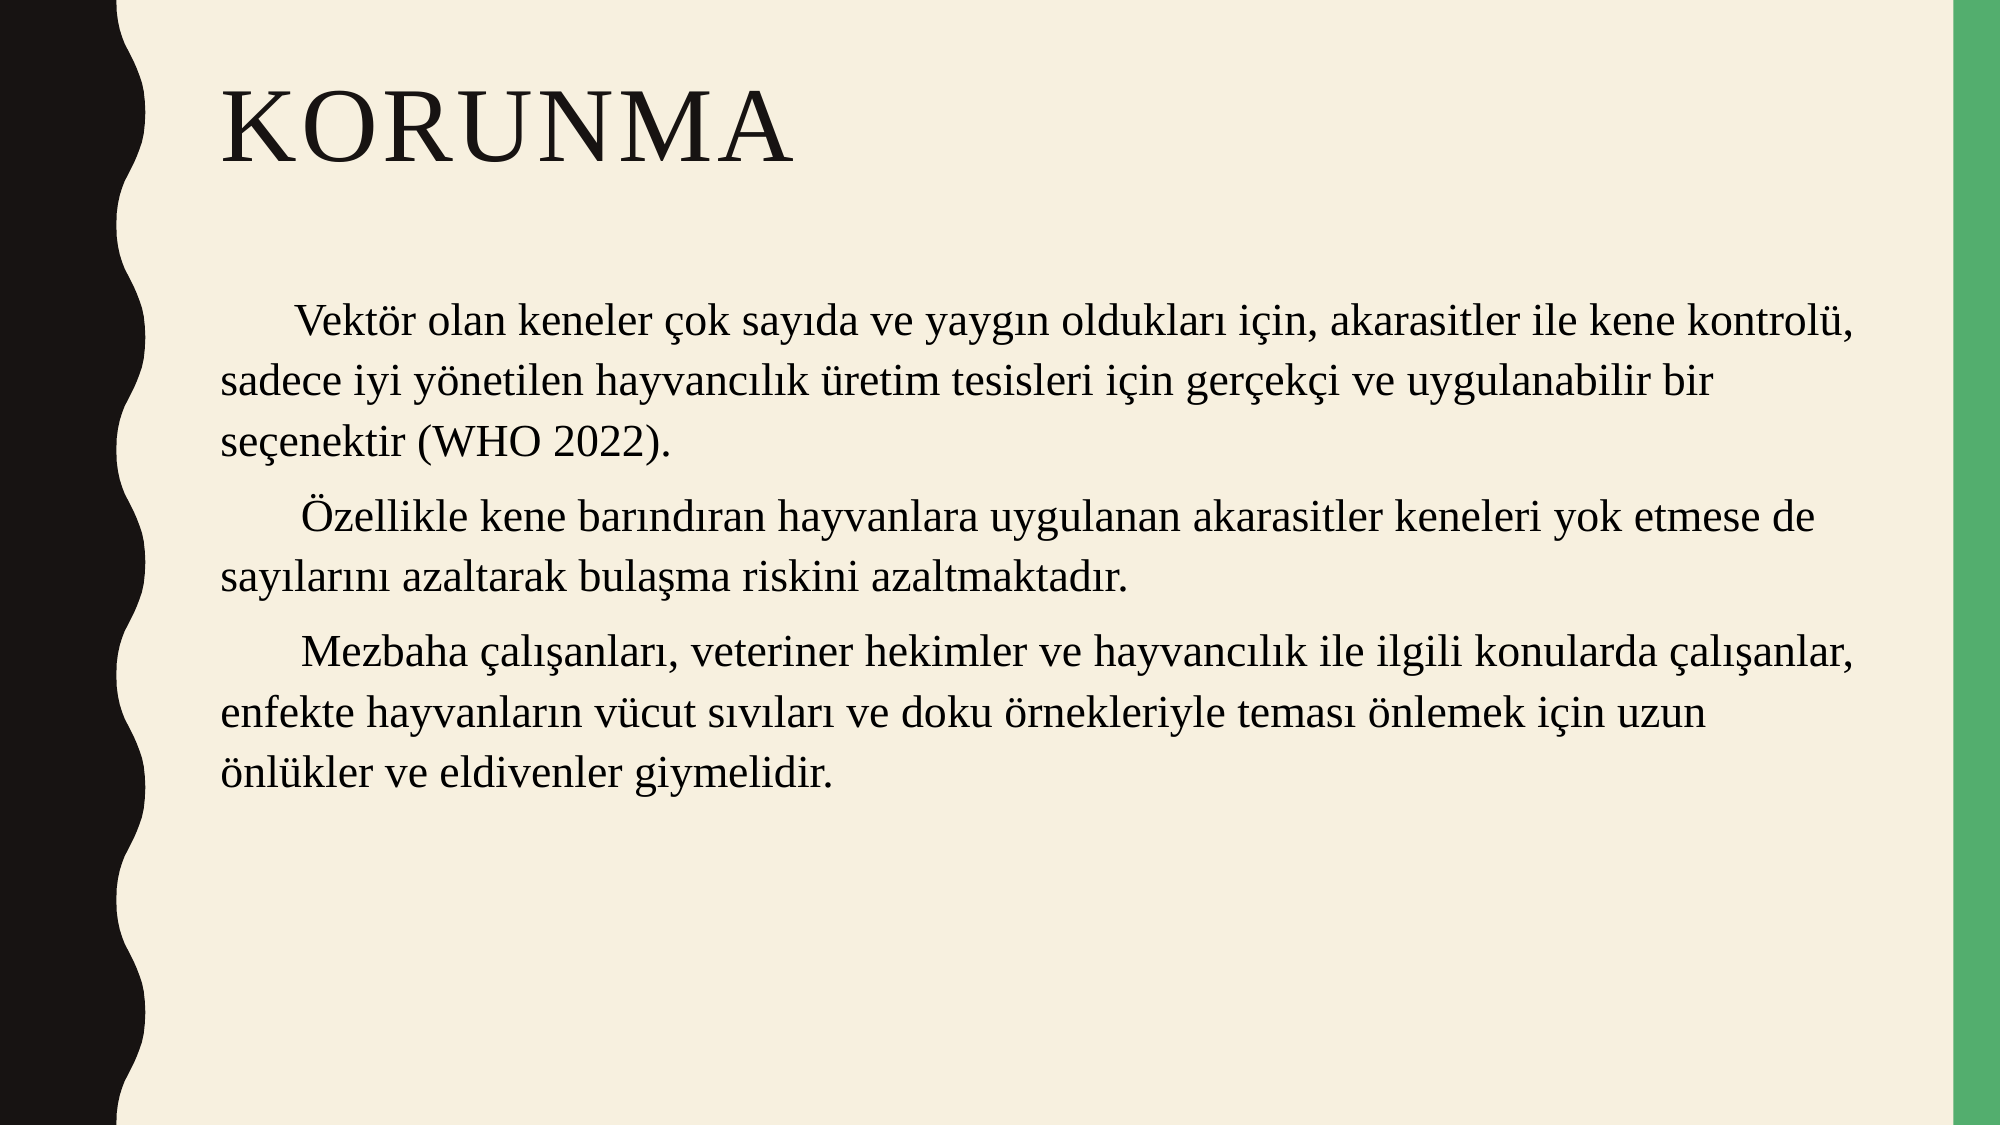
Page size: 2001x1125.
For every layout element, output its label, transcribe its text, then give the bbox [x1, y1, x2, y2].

title KORUNMA [205, 62, 1875, 276]
list Vektör olan keneler çok sayıda ve yaygın oldukları için, akarasitler ile kene kontrolü, sadece iyi yönetilen hayvancılık üretim tesisleri için gerçekçi ve uygulanabilir bir seçenektir (WHO 2022). Özellikle kene barındıran hayvanlara uygulanan akarasitler keneleri yok etmese de sayılarını azaltarak bulaşma riskini azaltmaktadır. Mezbaha çalışanları, veteriner hekimler ve hayvancılık ile ilgili konularda çalışanlar, enfekte hayvanların vücut sıvıları ve doku örnekleriyle teması önlemek için uzun önlükler ve eldivenler giymelidir. [205, 276, 1875, 1008]
